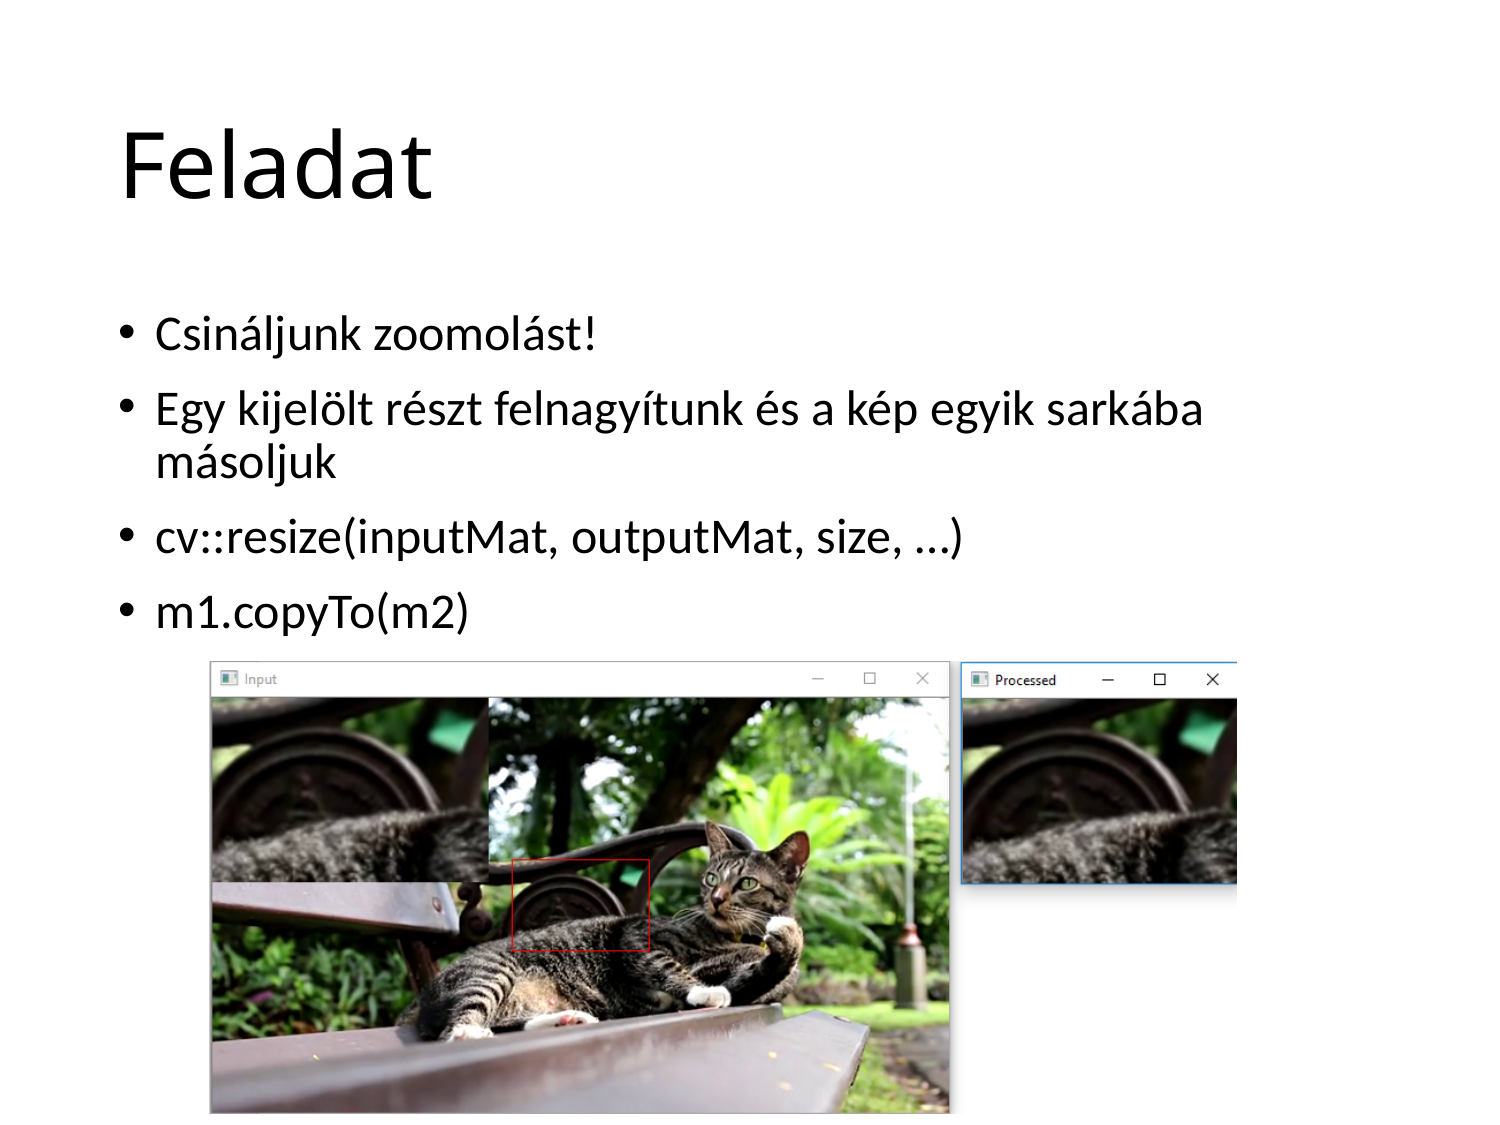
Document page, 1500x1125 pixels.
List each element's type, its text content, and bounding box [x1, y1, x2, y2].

title Feladat [103, 59, 1397, 278]
list Csináljunk zoomolást! Egy kijelölt részt felnagyítunk és a kép egyik sarkába másoljuk cv::resize(inputMat, outputMat, size, …) m1.copyTo(m2) [103, 299, 1397, 1014]
picture [209, 661, 1237, 1114]
